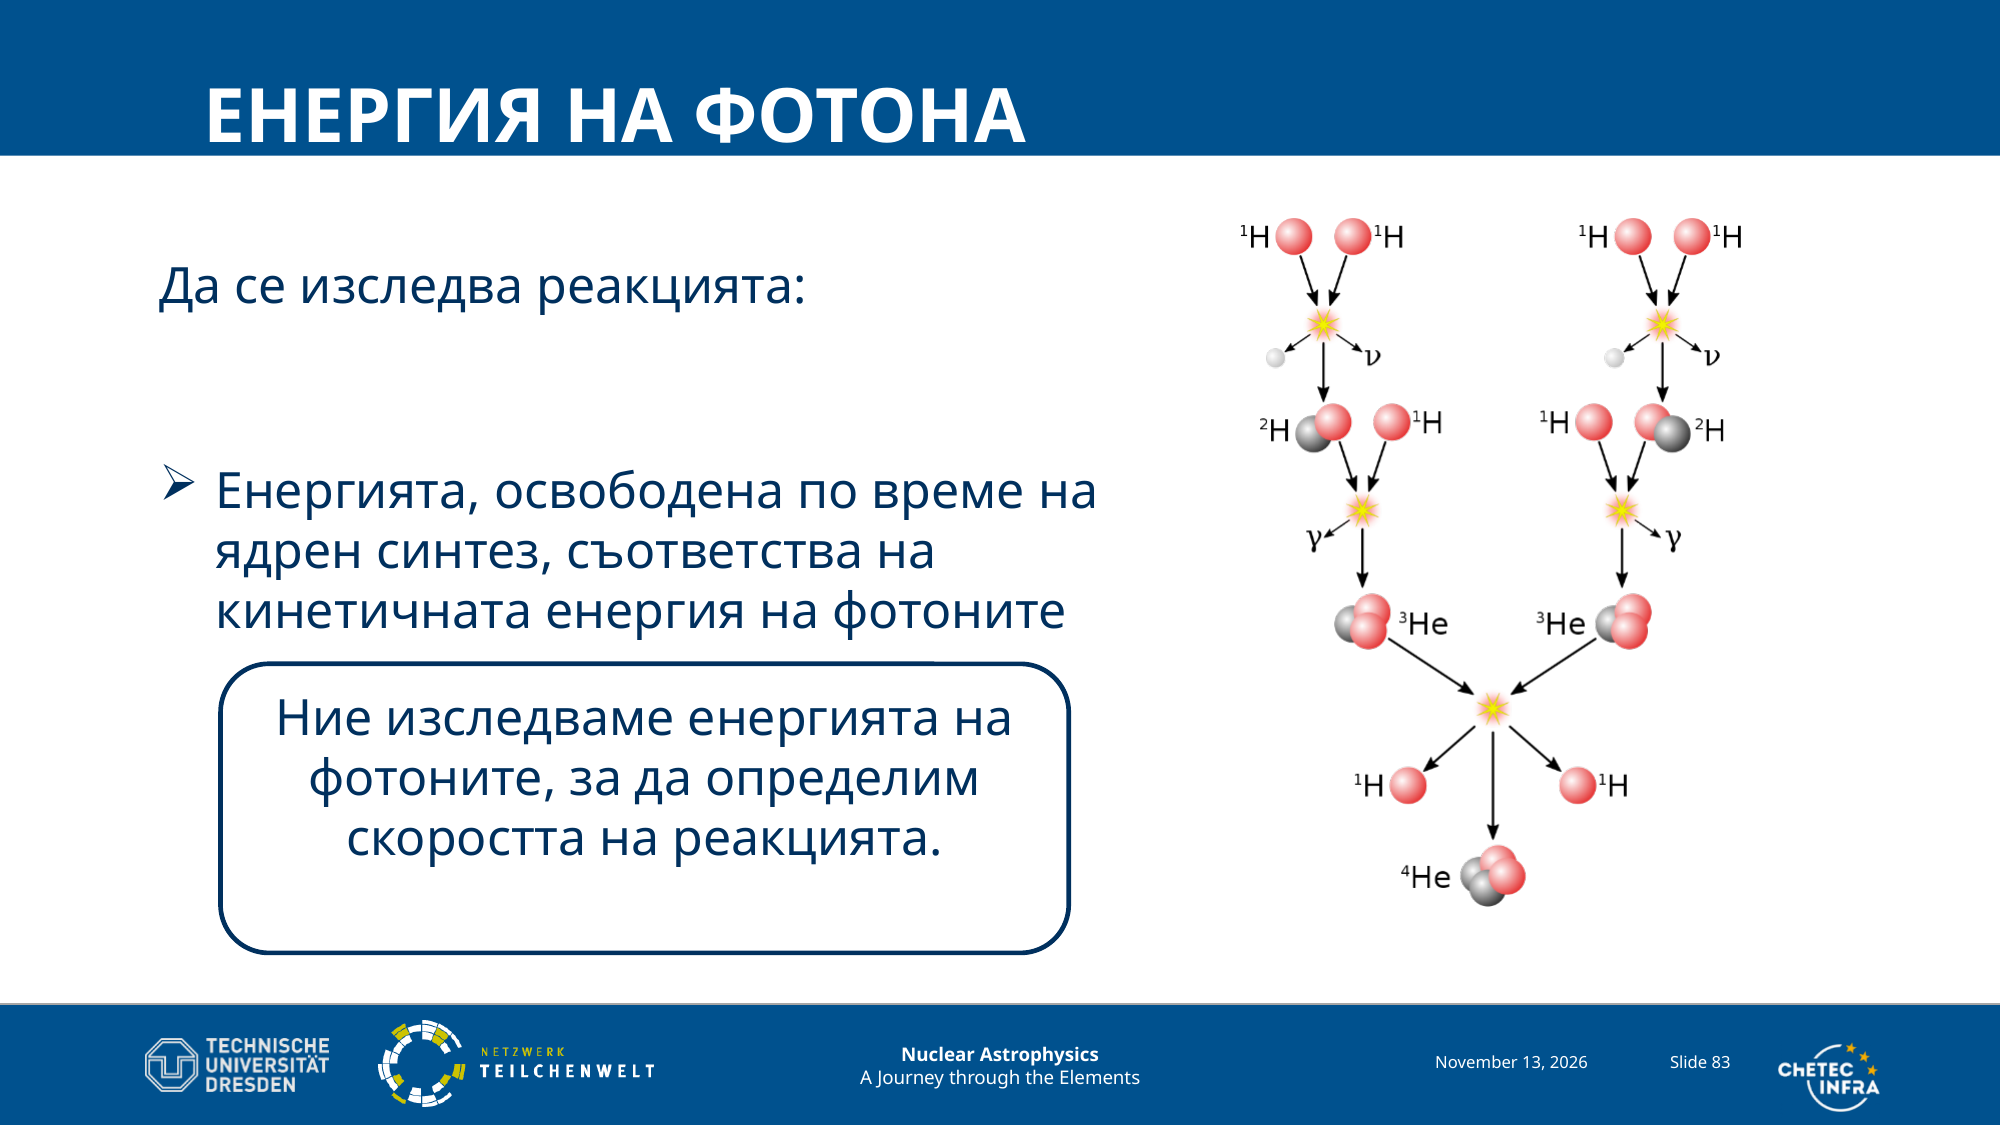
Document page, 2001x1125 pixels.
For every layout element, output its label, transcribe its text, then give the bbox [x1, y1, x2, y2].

picture [1778, 1033, 1880, 1121]
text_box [1203, 207, 1784, 983]
title Енергия на фотона [203, 56, 1880, 169]
picture [378, 1020, 654, 1107]
text_box Ние изследваме енергията на фотоните, за да определим скоростта на реакцията. [219, 662, 1070, 954]
text_box [112, 352, 919, 500]
